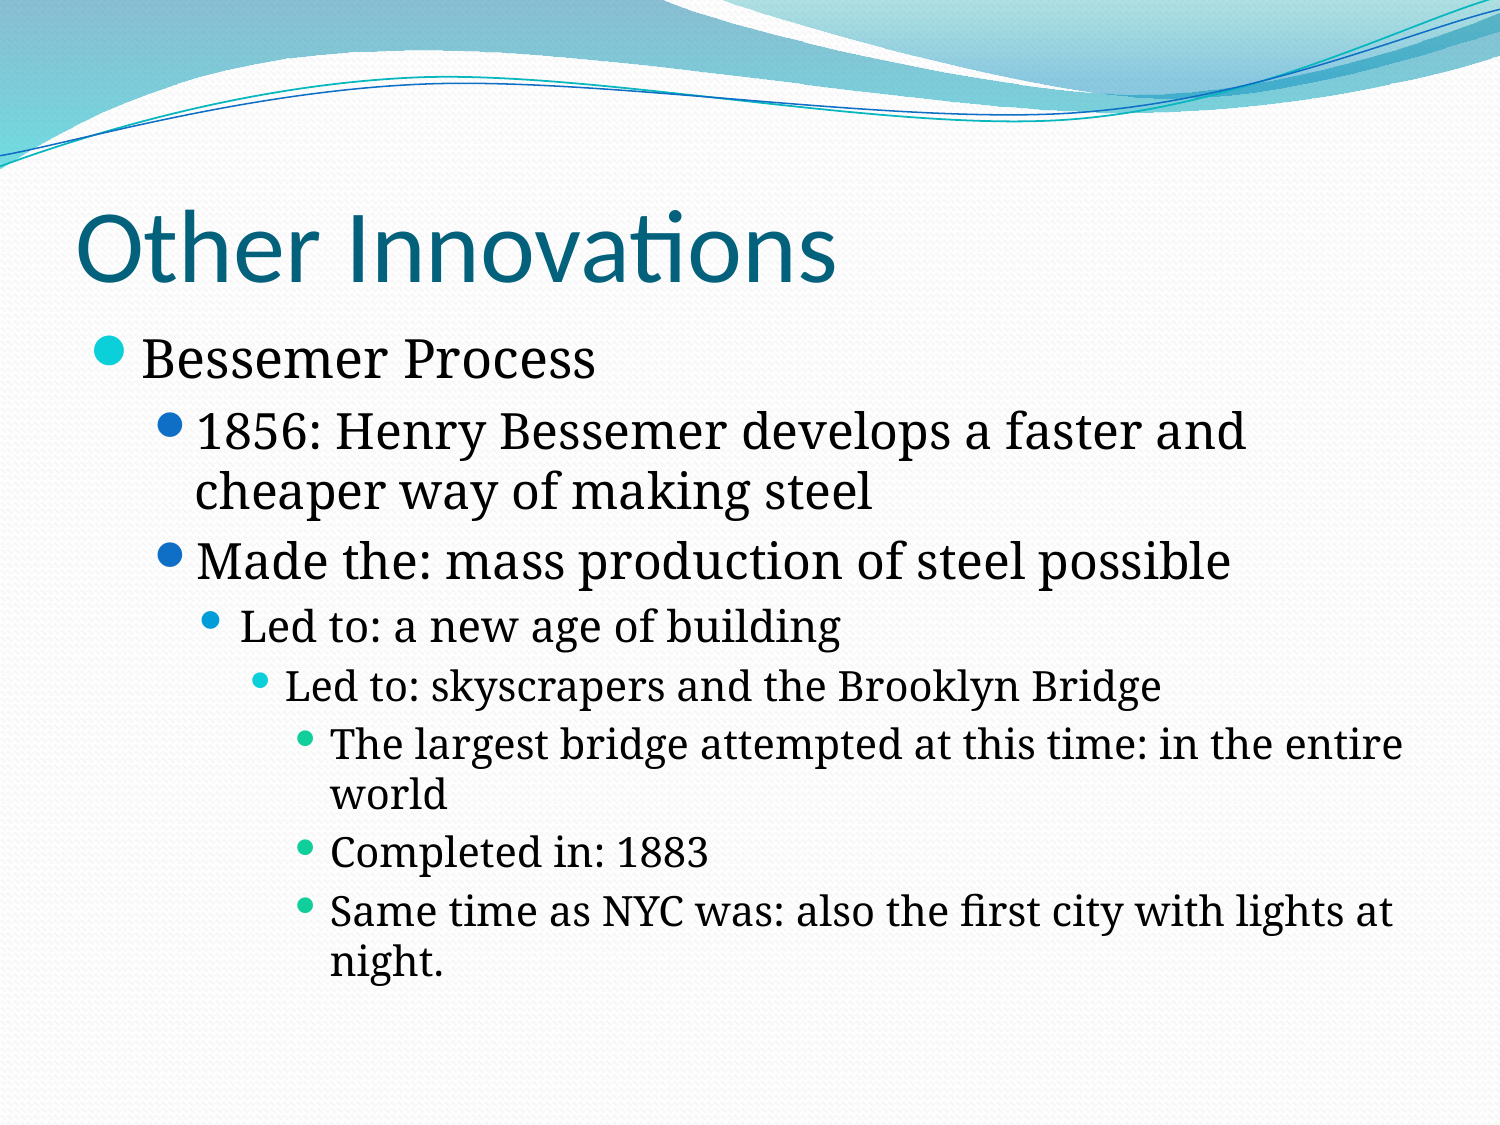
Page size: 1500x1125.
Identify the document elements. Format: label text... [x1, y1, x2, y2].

list Bessemer Process 1856: Henry Bessemer develops a faster and cheaper way of making steel Made the: mass production of steel possible Led to: a new age of building Led to: skyscrapers and the Brooklyn Bridge The largest bridge attempted at this time: in the entire world Completed in: 1883 Same time as NYC was: also the first city with lights at night. [75, 317, 1425, 1038]
title Other Innovations [75, 115, 1425, 303]
